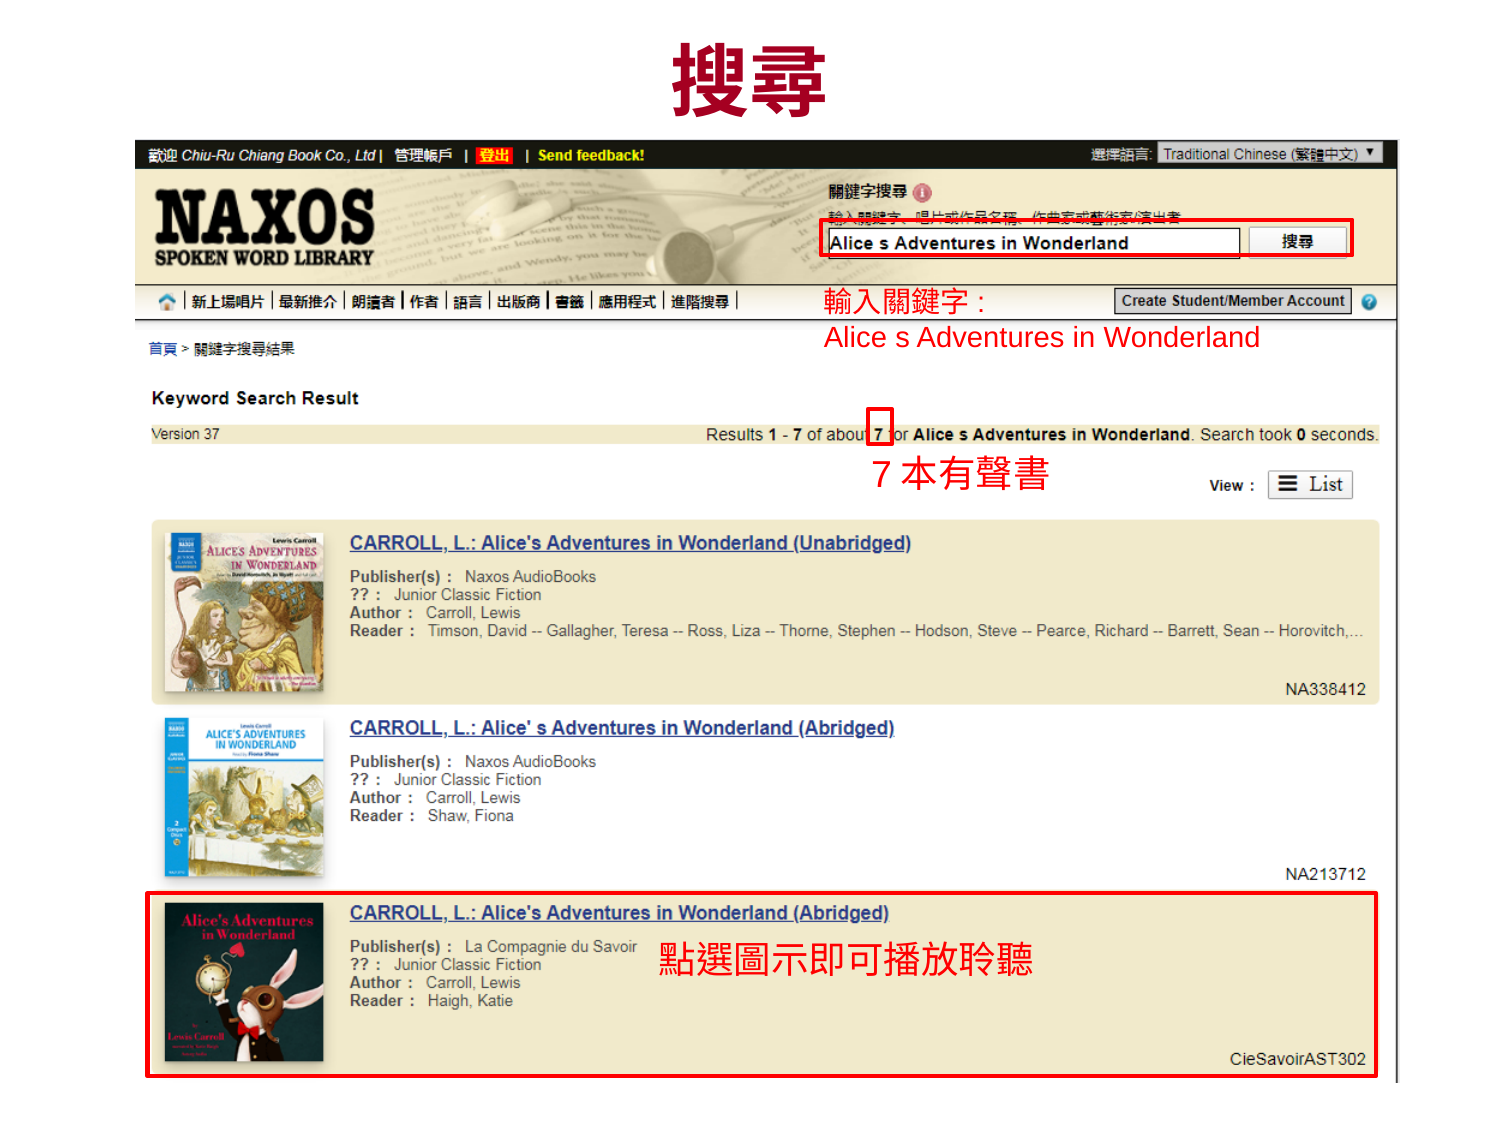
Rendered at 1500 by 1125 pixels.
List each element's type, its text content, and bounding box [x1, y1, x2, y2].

title 搜尋 [75, 31, 1425, 126]
picture [135, 139, 1400, 1083]
